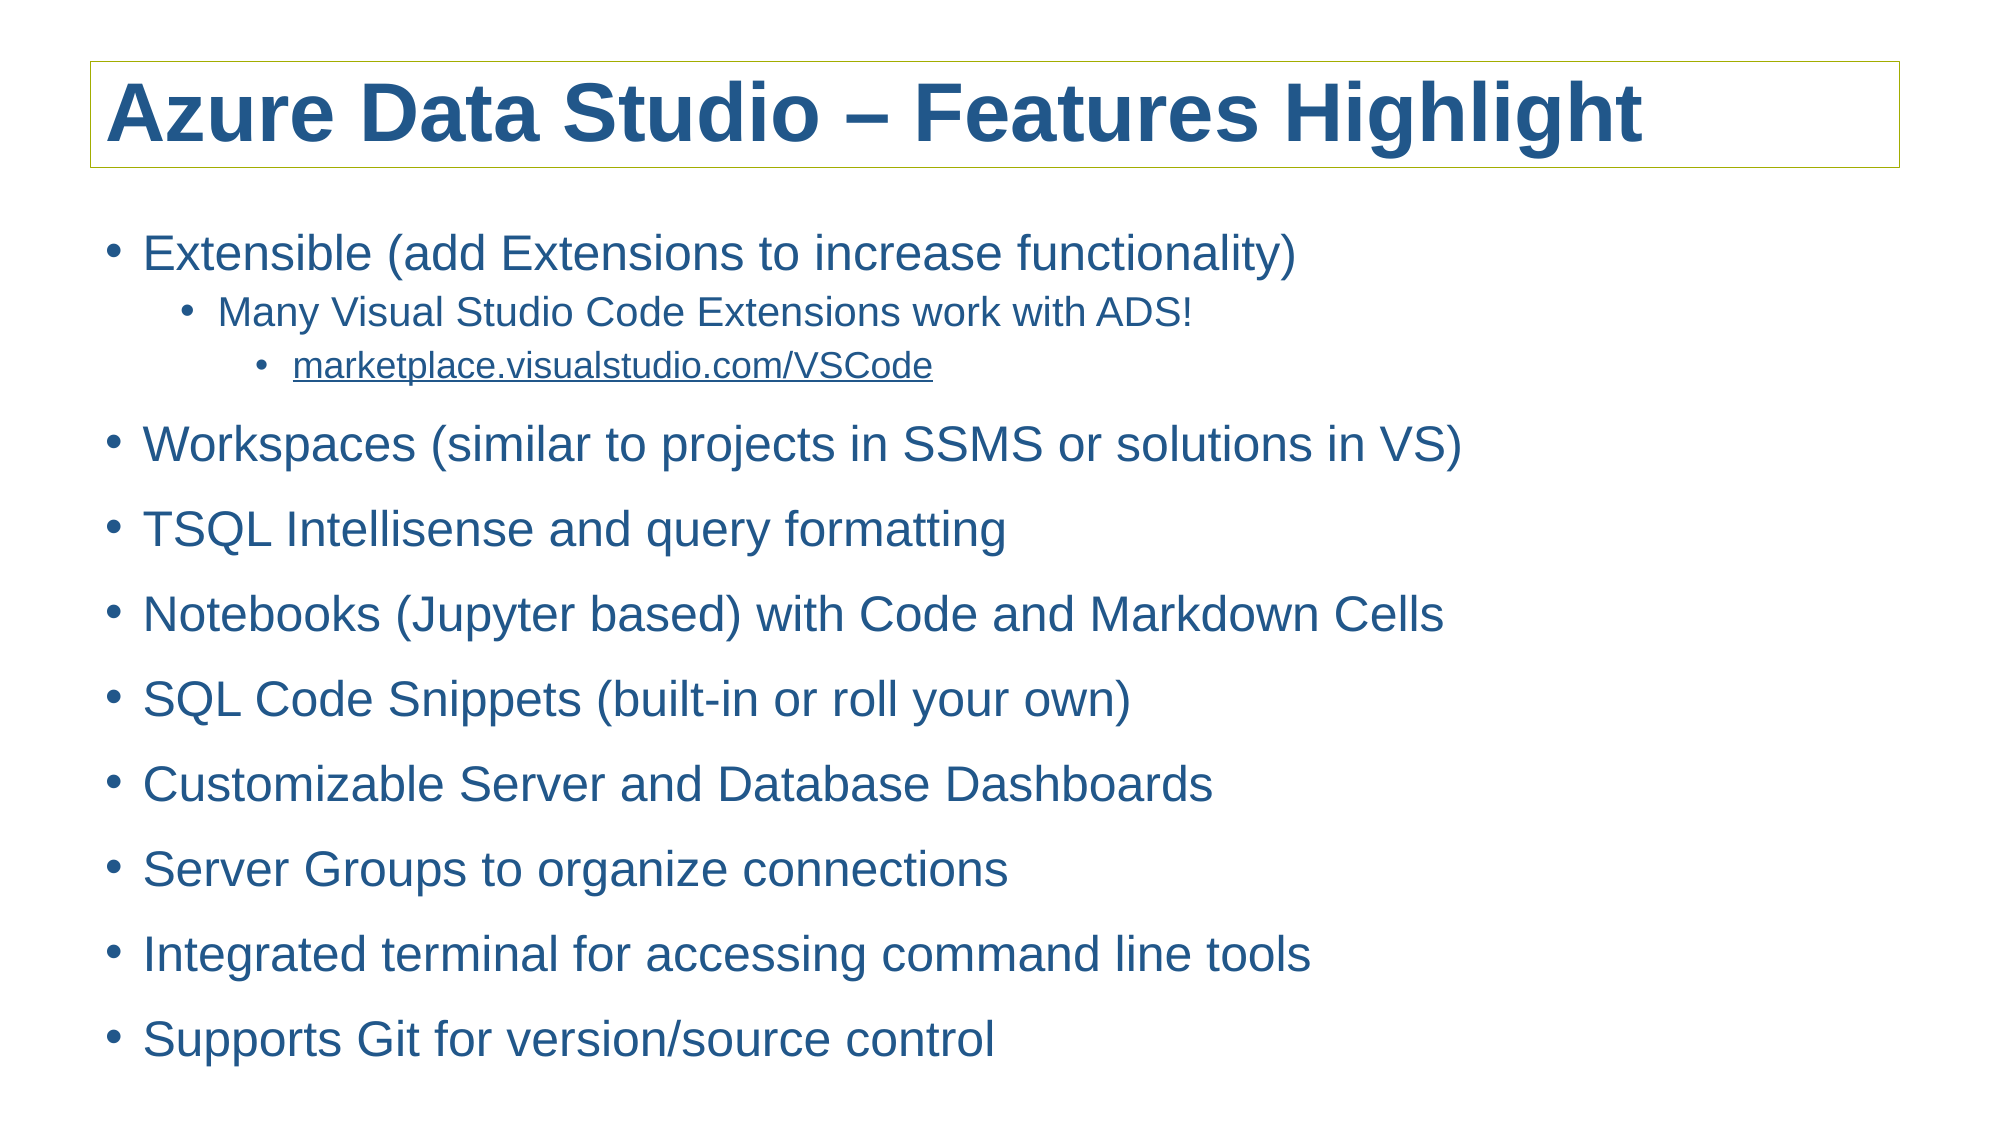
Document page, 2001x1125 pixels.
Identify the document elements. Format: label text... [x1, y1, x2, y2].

list Extensible (add Extensions to increase functionality) Many Visual Studio Code Extensions work with ADS! marketplace.visualstudio.com/VSCode Workspaces (similar to projects in SSMS or solutions in VS) TSQL Intellisense and query formatting Notebooks (Jupyter based) with Code and Markdown Cells SQL Code Snippets (built-in or roll your own) Customizable Server and Database Dashboards Server Groups to organize connections Integrated terminal for accessing command line tools Supports Git for version/source control [90, 212, 1900, 1064]
list Azure Data Studio – Features Highlight [90, 61, 1900, 168]
